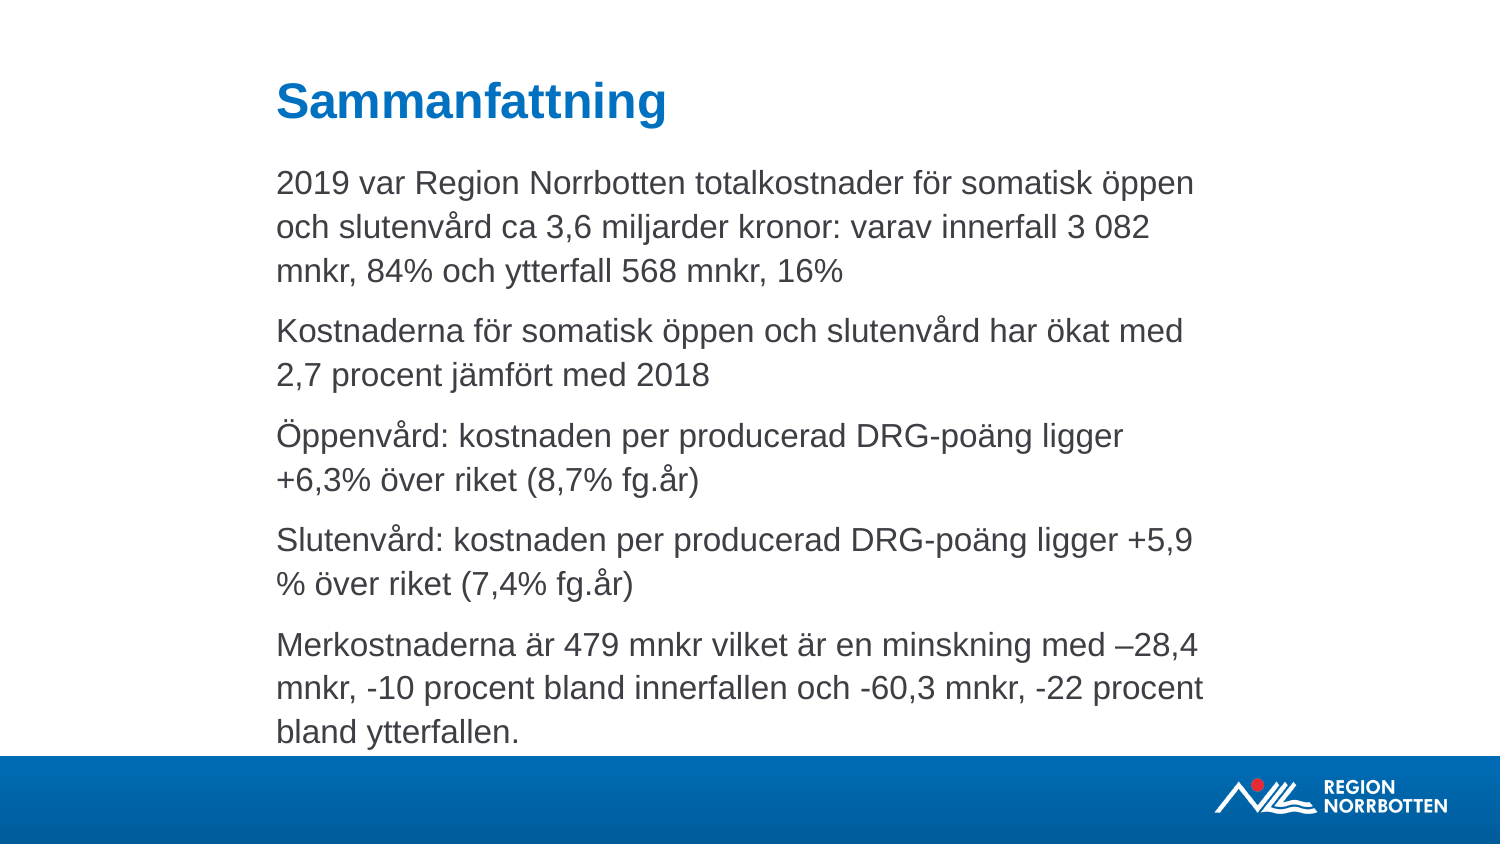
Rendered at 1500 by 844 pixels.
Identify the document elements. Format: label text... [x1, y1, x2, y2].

list 2019 var Region Norrbotten totalkostnader för somatisk öppen och slutenvård ca 3,6 miljarder kronor: varav innerfall 3 082 mnkr, 84% och ytterfall 568 mnkr, 16% Kostnaderna för somatisk öppen och slutenvård har ökat med 2,7 procent jämfört med 2018 Öppenvård: kostnaden per producerad DRG-poäng ligger +6,3% över riket (8,7% fg.år) Slutenvård: kostnaden per producerad DRG-poäng ligger +5,9 % över riket (7,4% fg.år) Merkostnaderna är 479 mnkr vilket är en minskning med –28,4 mnkr, -10 procent bland innerfallen och -60,3 mnkr, -22 procent bland ytterfallen. [261, 150, 1242, 714]
picture [0, 756, 1500, 844]
title Sammanfattning [261, 63, 1242, 136]
